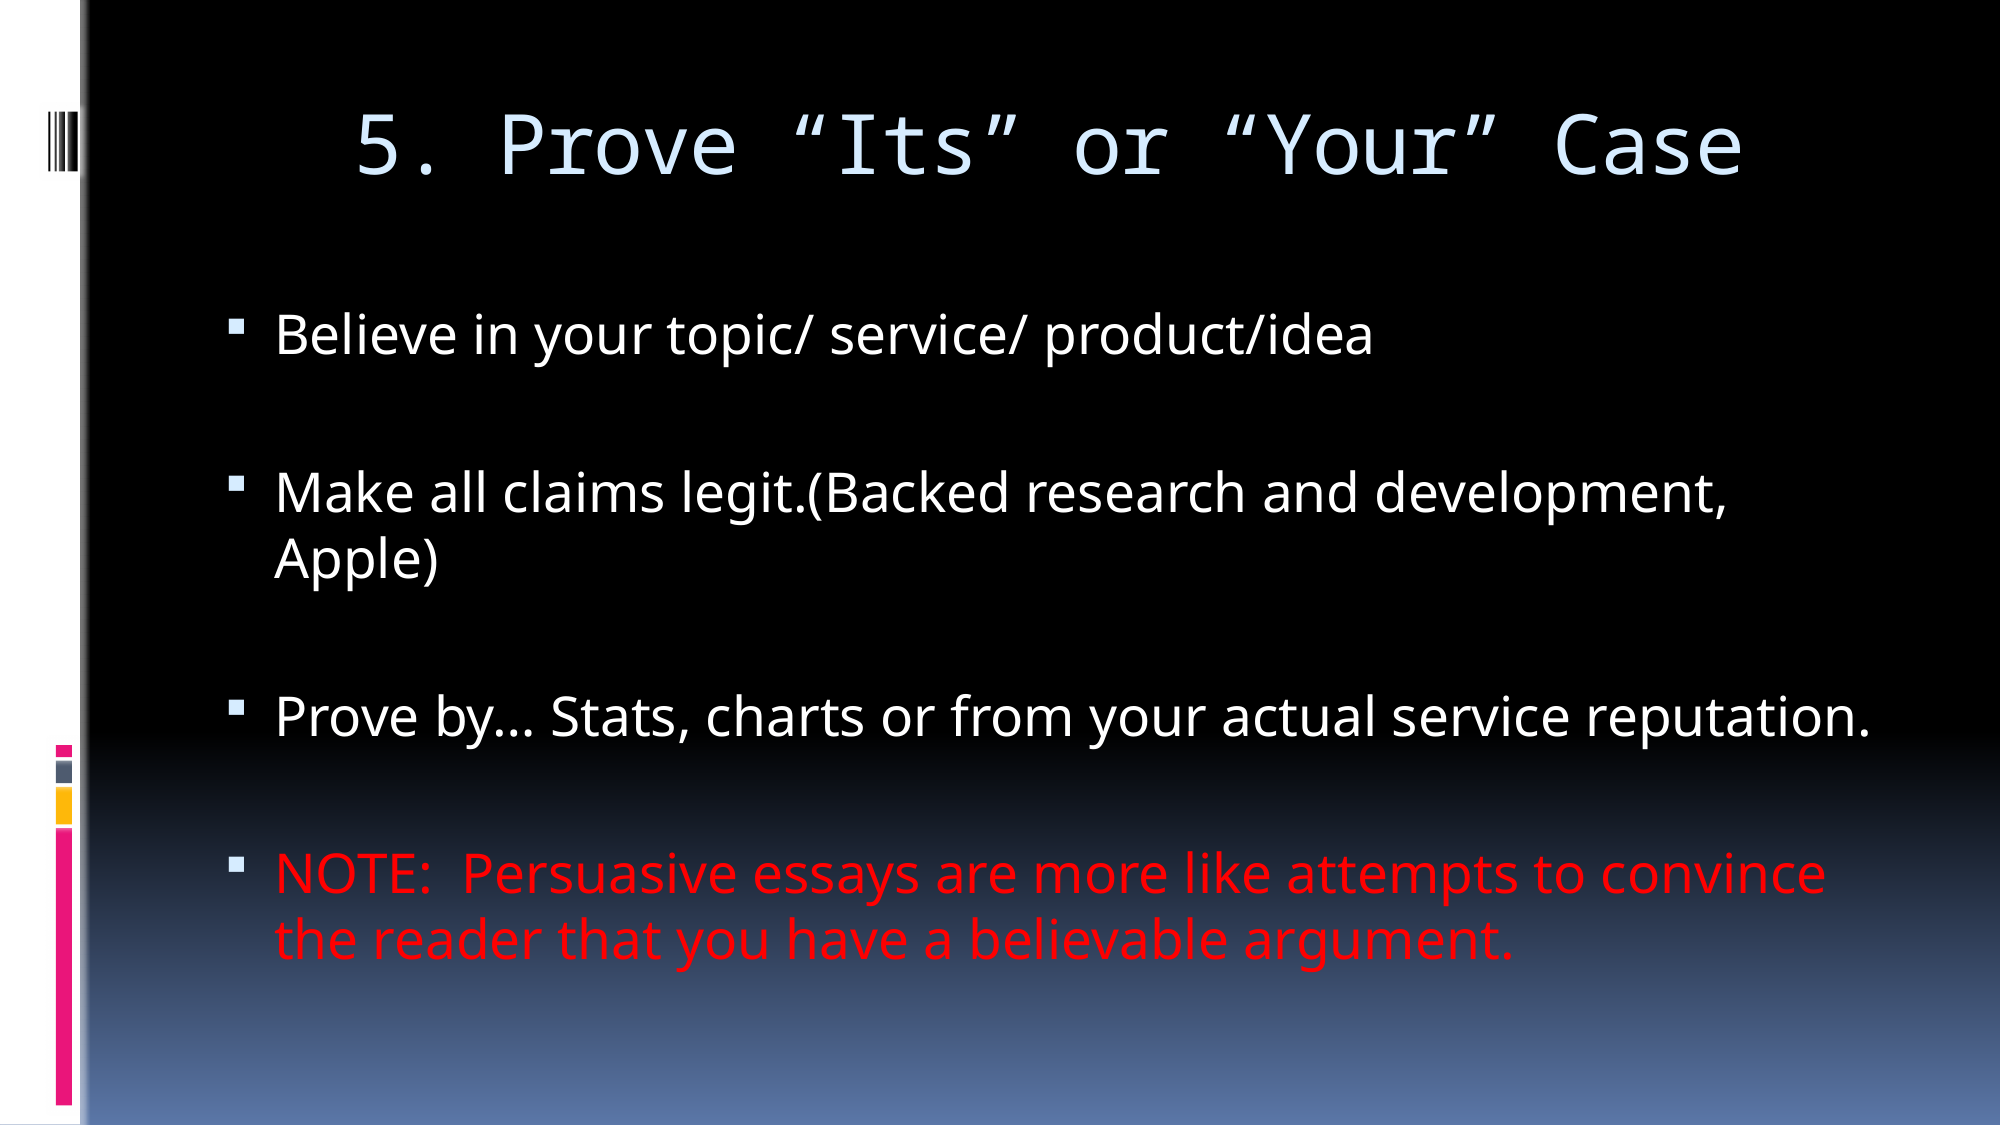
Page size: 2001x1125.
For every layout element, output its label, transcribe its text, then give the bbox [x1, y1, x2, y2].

title 5. Prove “Its” or “Your” Case [200, 83, 1900, 234]
list Believe in your topic/ service/ product/idea Make all claims legit.(Backed research and development, Apple) Prove by… Stats, charts or from your actual service reputation. NOTE: Persuasive essays are more like attempts to convince the reader that you have a believable argument. [200, 292, 1900, 1043]
